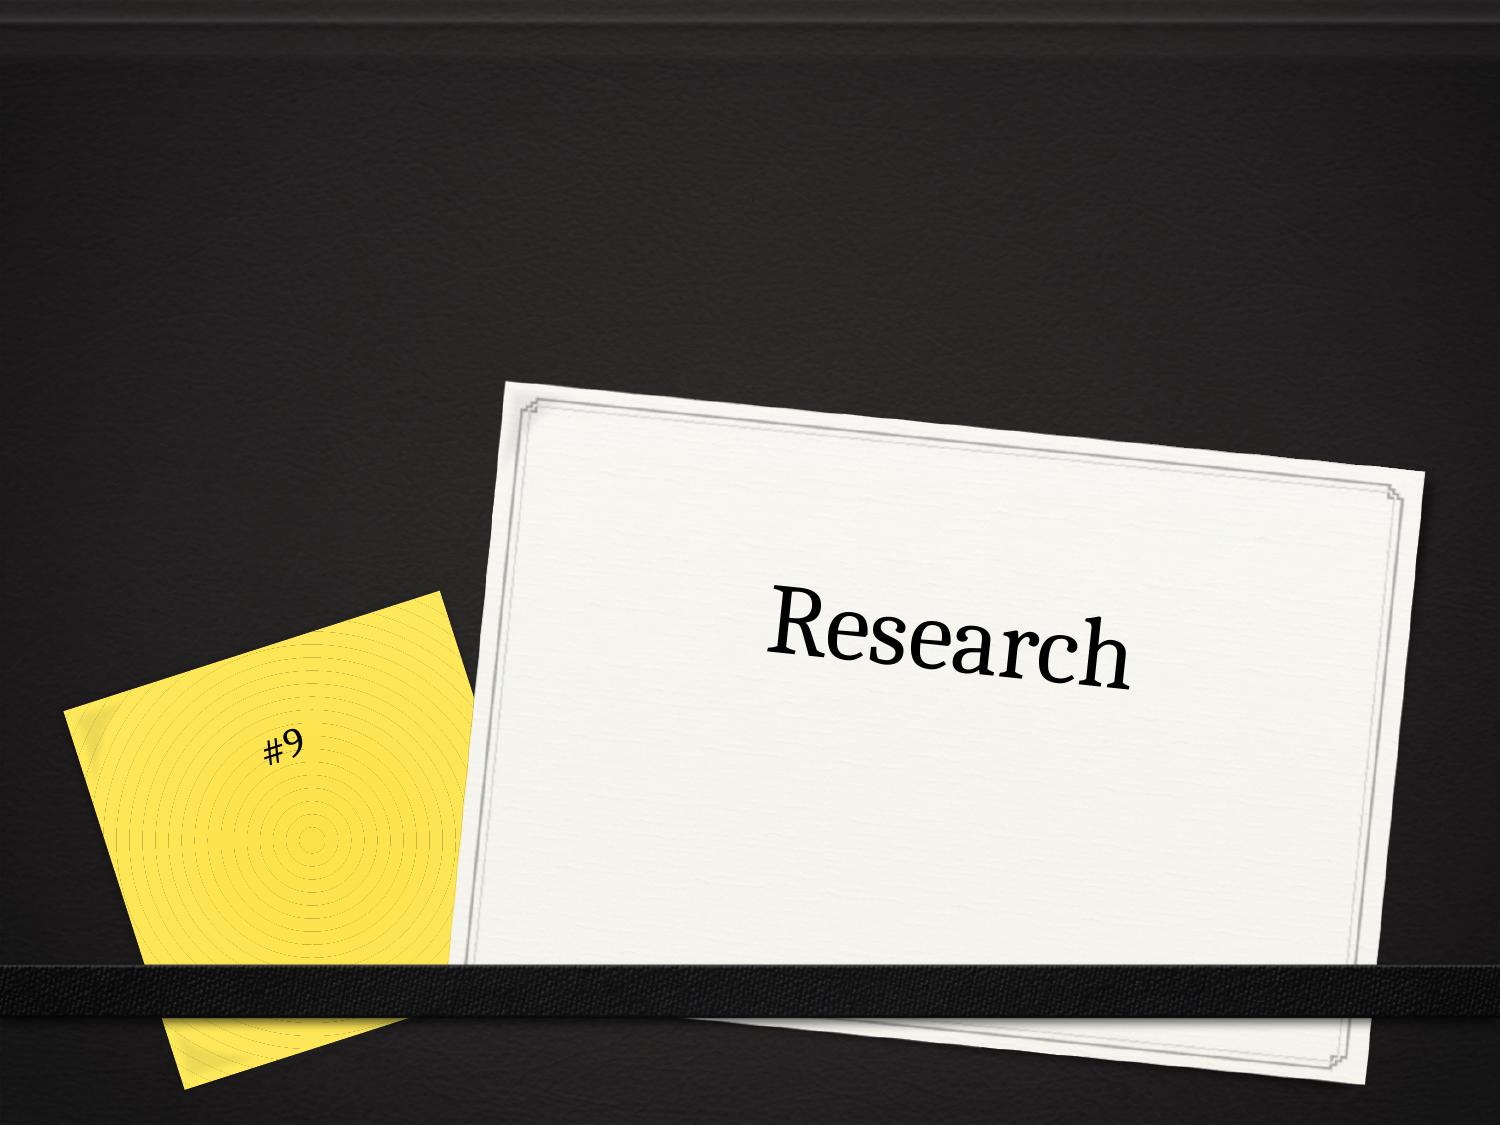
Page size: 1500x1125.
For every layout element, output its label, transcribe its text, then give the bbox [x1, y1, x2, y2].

subtitle #9 [80, 650, 517, 939]
picture [69, 693, 152, 773]
picture [0, 379, 1500, 1102]
title Research [536, 522, 1355, 867]
